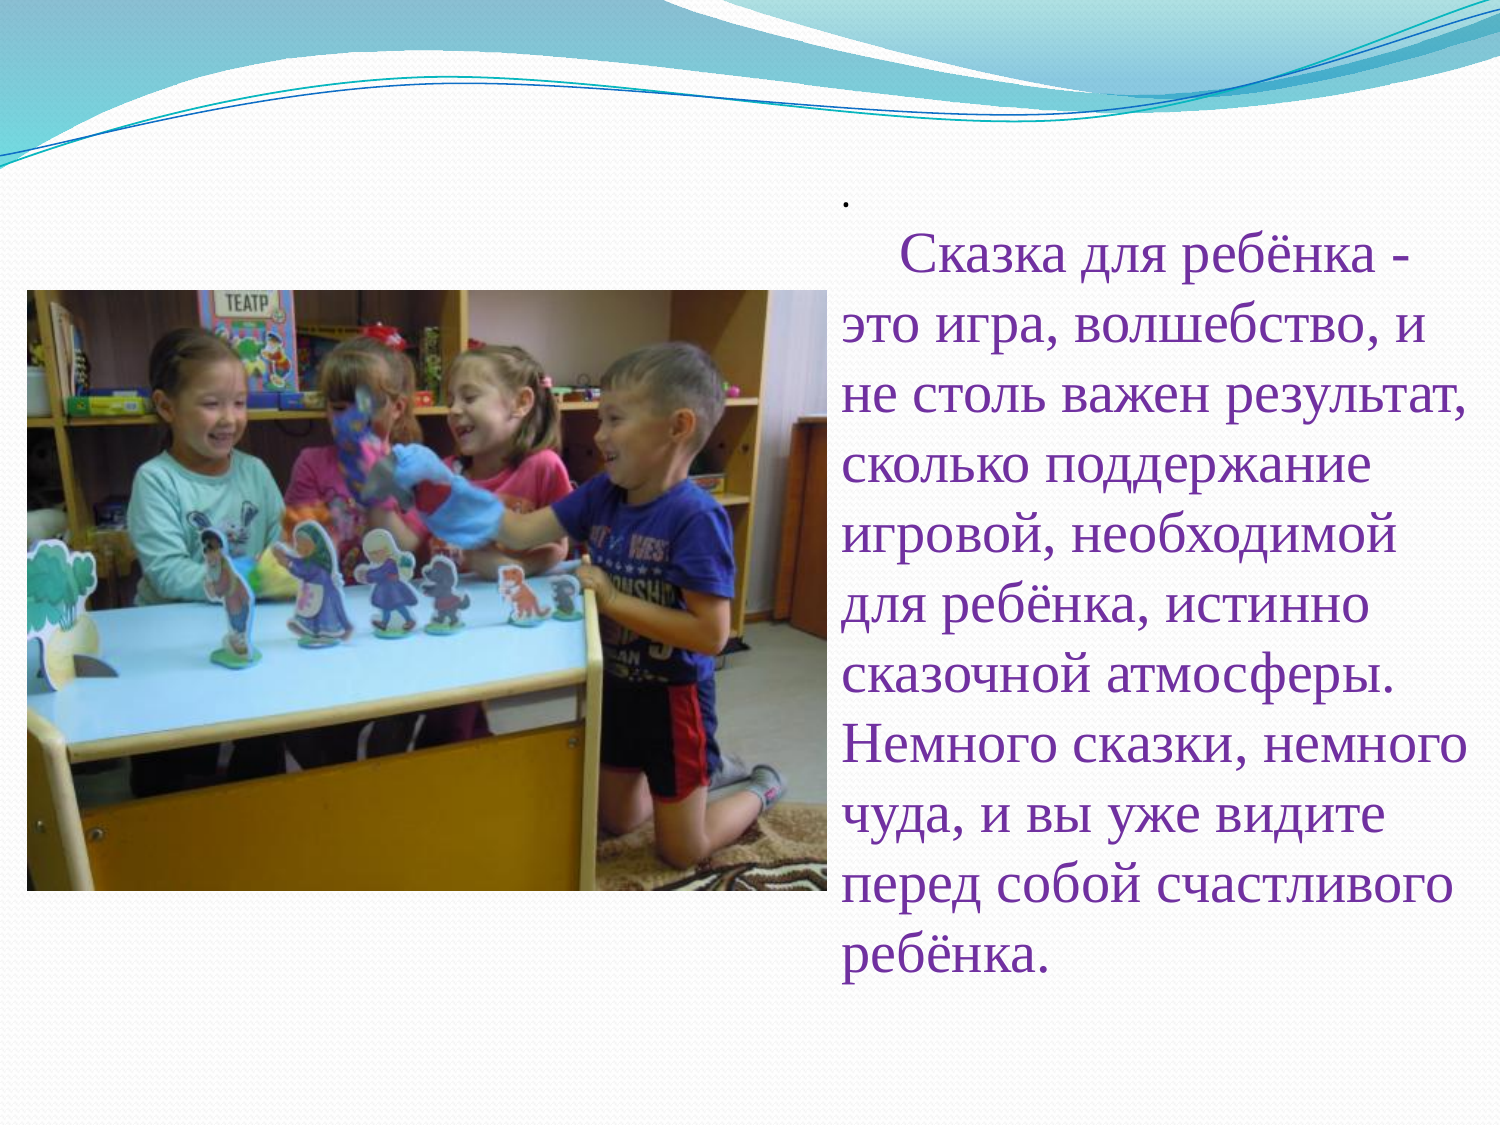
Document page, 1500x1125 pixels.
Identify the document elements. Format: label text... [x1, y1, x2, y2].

text_box . Сказка для ребёнка - это игра, волшебство, и не столь важен результат, сколько поддержание игровой, необходимой для ребёнка, истинно сказочной атмосферы. Немного сказки, немного чуда, и вы уже видите перед собой счастливого ребёнка. [826, 162, 1500, 992]
picture [27, 290, 827, 891]
